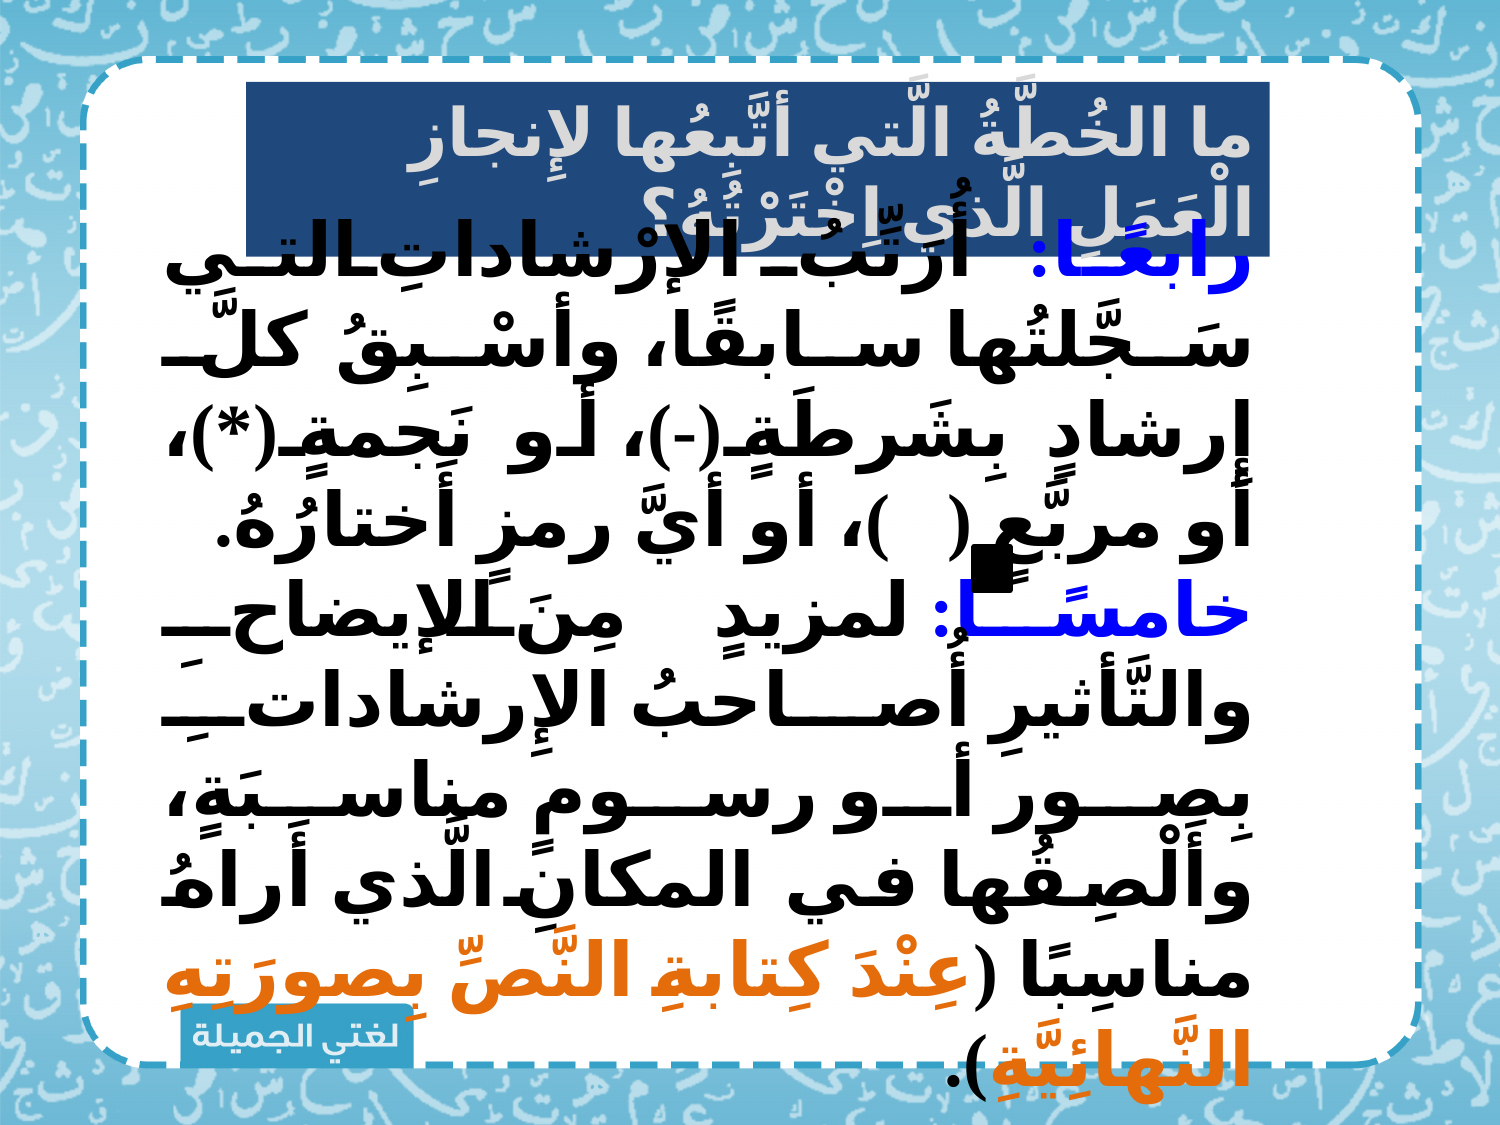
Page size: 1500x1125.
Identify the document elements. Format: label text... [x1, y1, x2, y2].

text_box رابعًا: أُرَتِّبُ الإرْشاداتِ التي سَجَّلتُها سابقًا، وأسْبِقُ كلَّ إِرشادٍ بِشَرطَةٍ (-)، أو نَجمةٍ (*)، أو مربَّعٍ ( )، أو أيَّ رمزٍ أَختارُهُ. خامسًا: لمزيدٍ مِنَ الإيضاحِ والتَّأثيرِ أُصاحبُ الإِرشاداتِ بِصور أو رسومٍ مناسبَةٍ، وأَلْصِقُها في المكانِ الَّذي أَراهُ مناسِبًا (عِنْدَ كِتابةِ النَّصِّ بِصورَتِهِ النَّهائِيَّةِ). [147, 194, 1270, 1110]
text_box [972, 545, 1012, 592]
picture [0, 0, 1500, 1125]
text_box ما الخُطَّةُ الَّتي أتَّبِعُها لإِنجازِ الْعَمَلِ الَّذي اِخْتَرْتُهُ؟ [246, 81, 1270, 194]
